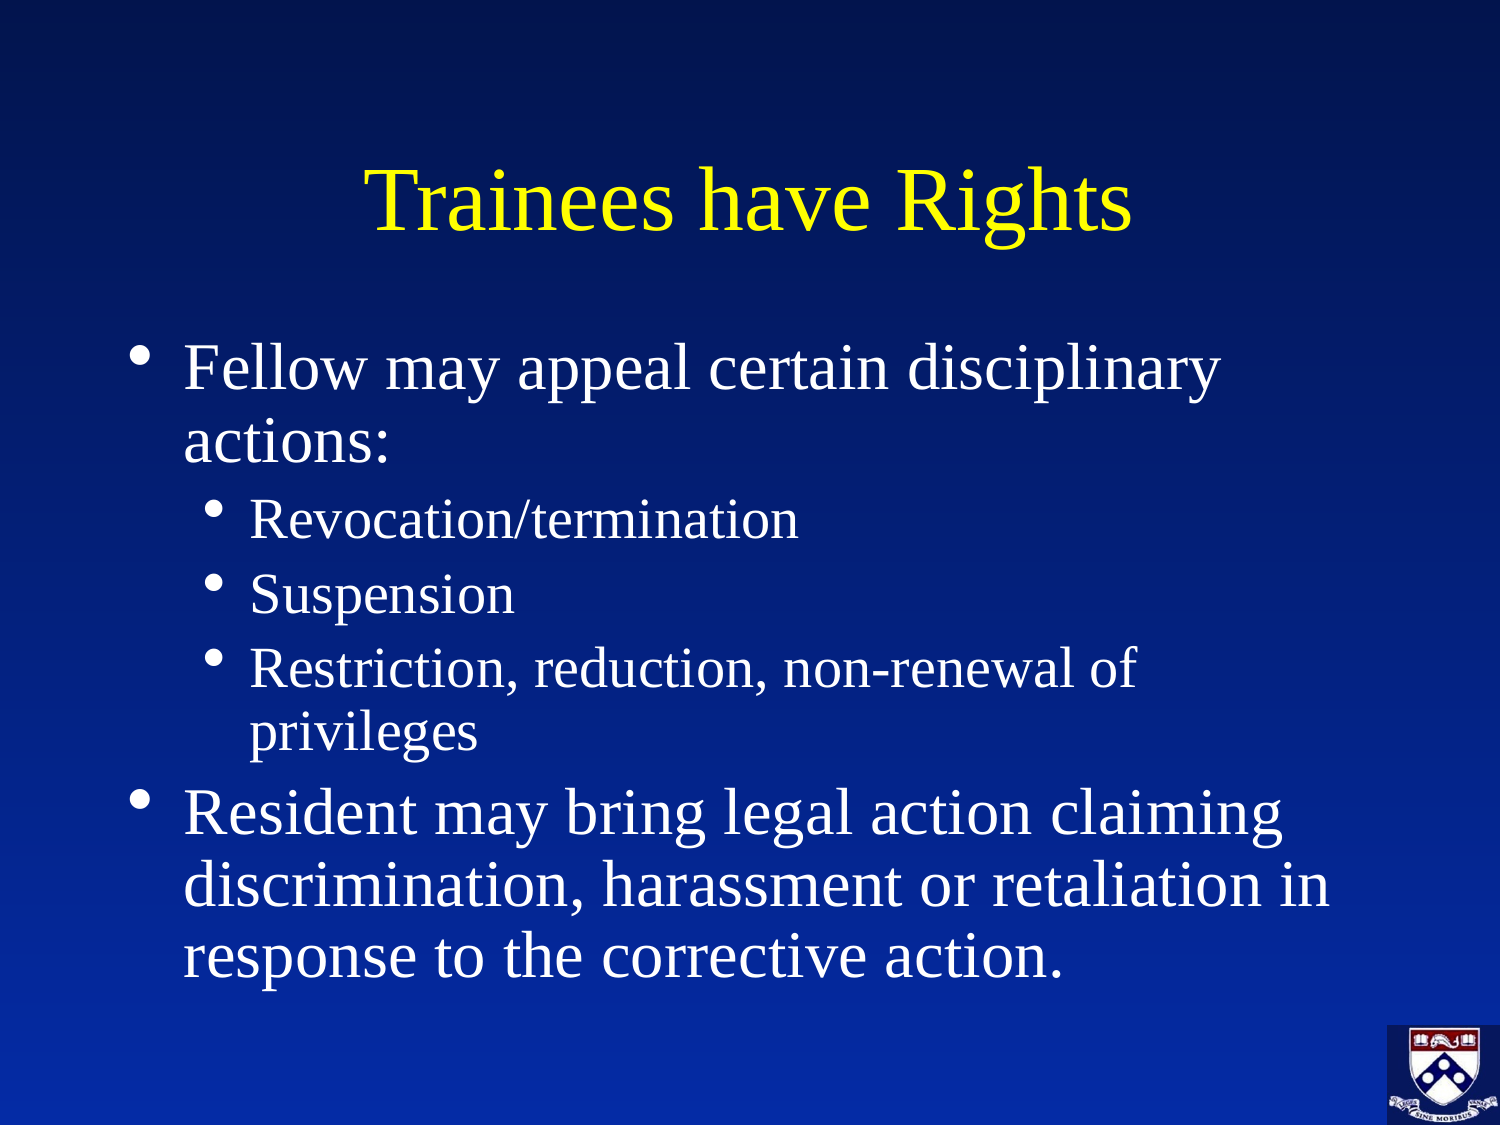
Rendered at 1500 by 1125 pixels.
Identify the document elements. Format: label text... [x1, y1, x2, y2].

list Fellow may appeal certain disciplinary actions: Revocation/termination Suspension Restriction, reduction, non-renewal of privileges Resident may bring legal action claiming discrimination, harassment or retaliation in response to the corrective action. [112, 324, 1388, 1001]
title Trainees have Rights [112, 99, 1388, 288]
picture [1387, 1025, 1500, 1125]
